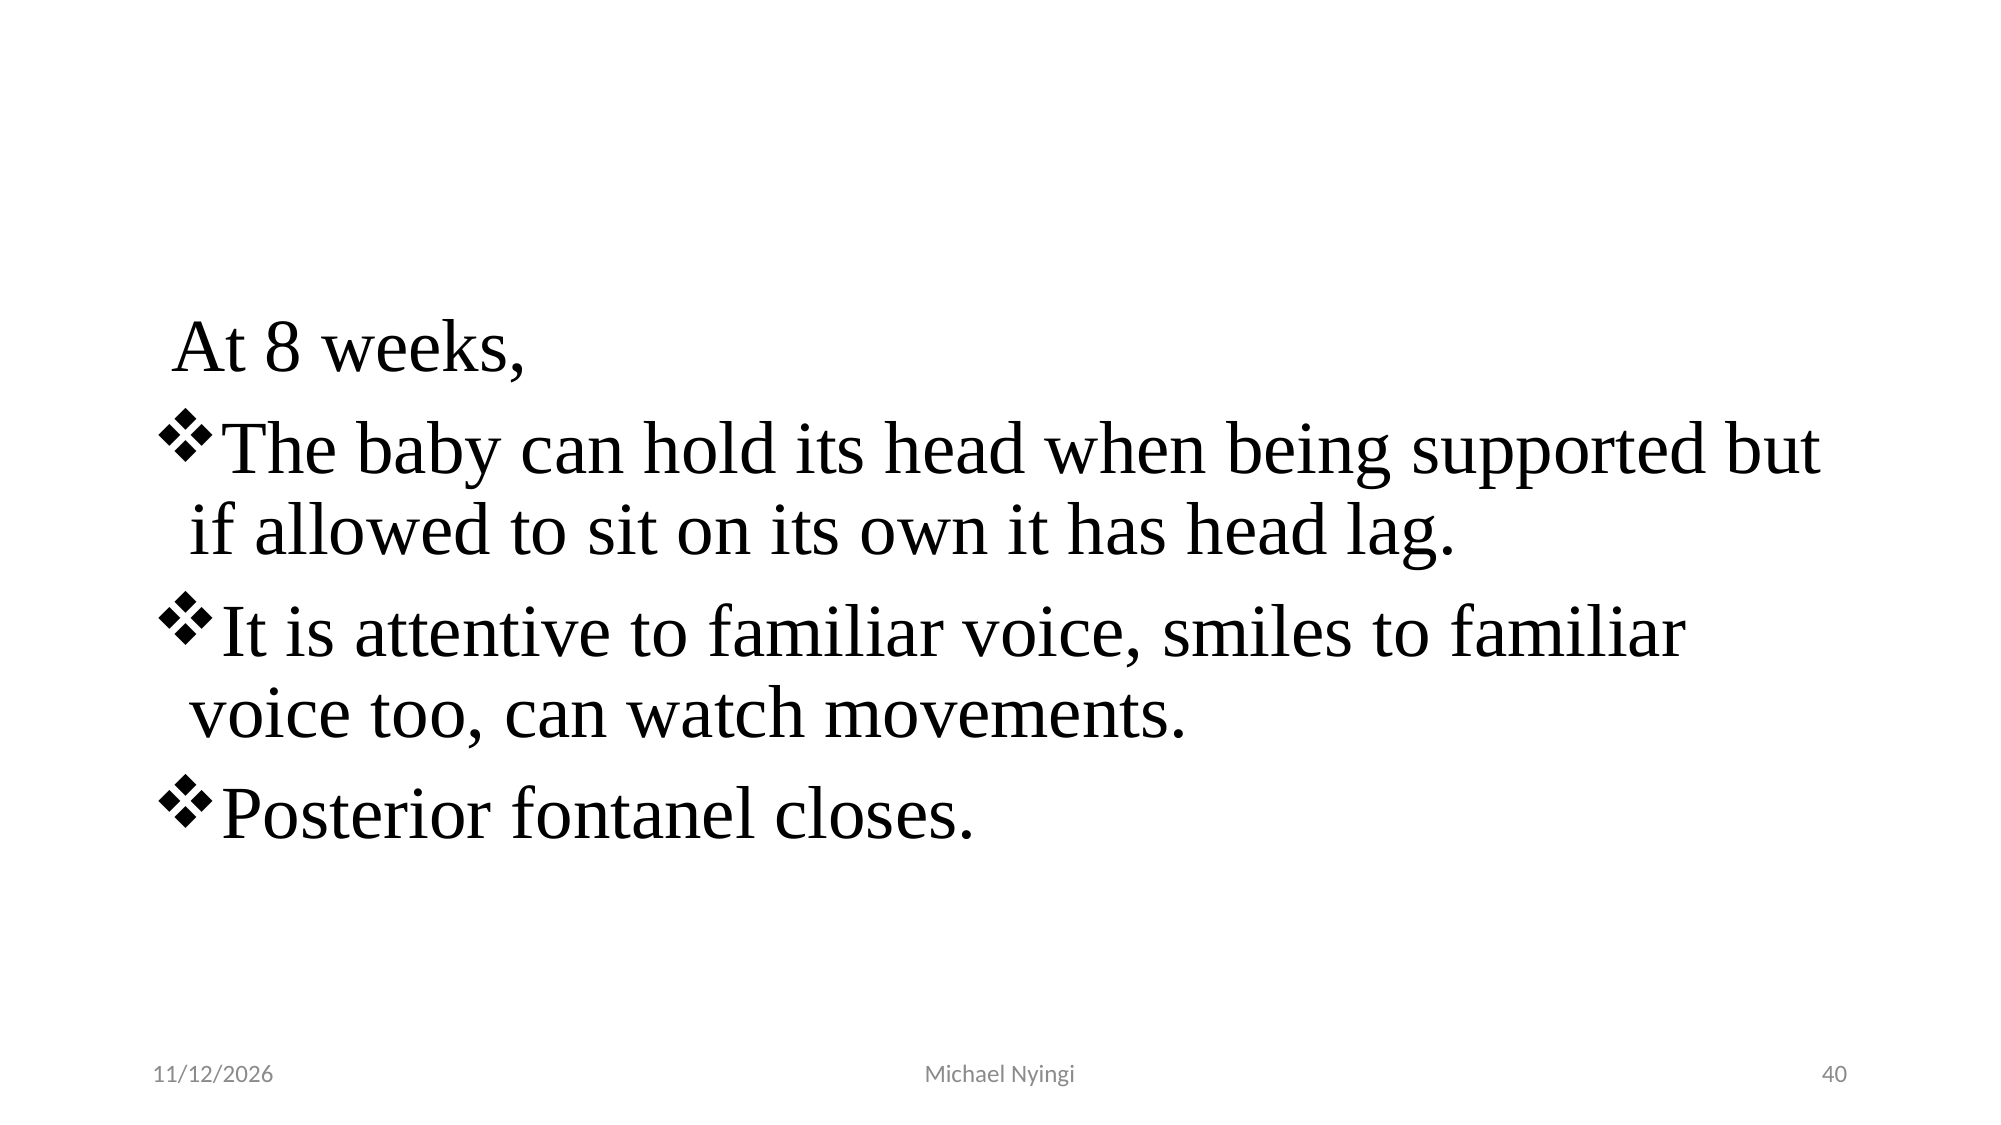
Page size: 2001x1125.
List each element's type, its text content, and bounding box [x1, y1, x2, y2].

list At 8 weeks, The baby can hold its head when being supported but if allowed to sit on its own it has head lag. It is attentive to familiar voice, smiles to familiar voice too, can watch movements. Posterior fontanel closes. [137, 299, 1863, 1014]
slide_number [137, 1042, 588, 1103]
slide_number 40 [1412, 1042, 1863, 1103]
footer Michael Nyingi [662, 1042, 1338, 1103]
